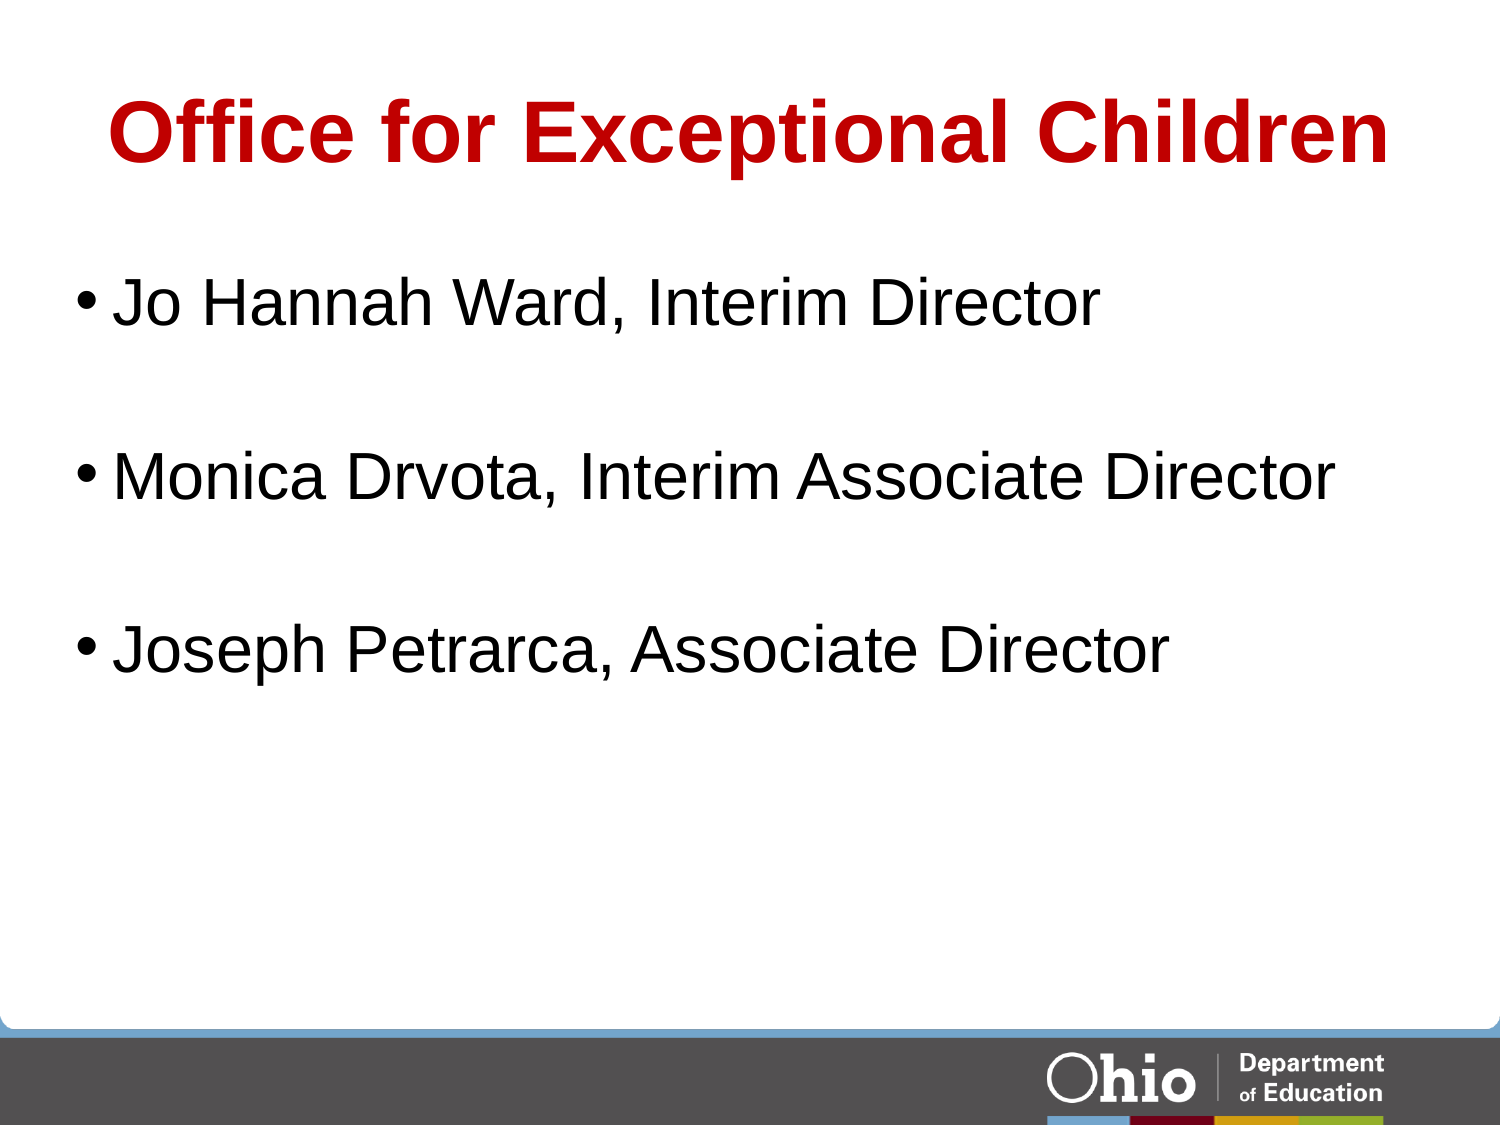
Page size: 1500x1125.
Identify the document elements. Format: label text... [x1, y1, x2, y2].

title Office for Exceptional Children [75, 75, 1425, 181]
list Jo Hannah Ward, Interim Director Monica Drvota, Interim Associate Director Joseph Petrarca, Associate Director [75, 259, 1425, 1002]
picture [0, 992, 1500, 1125]
